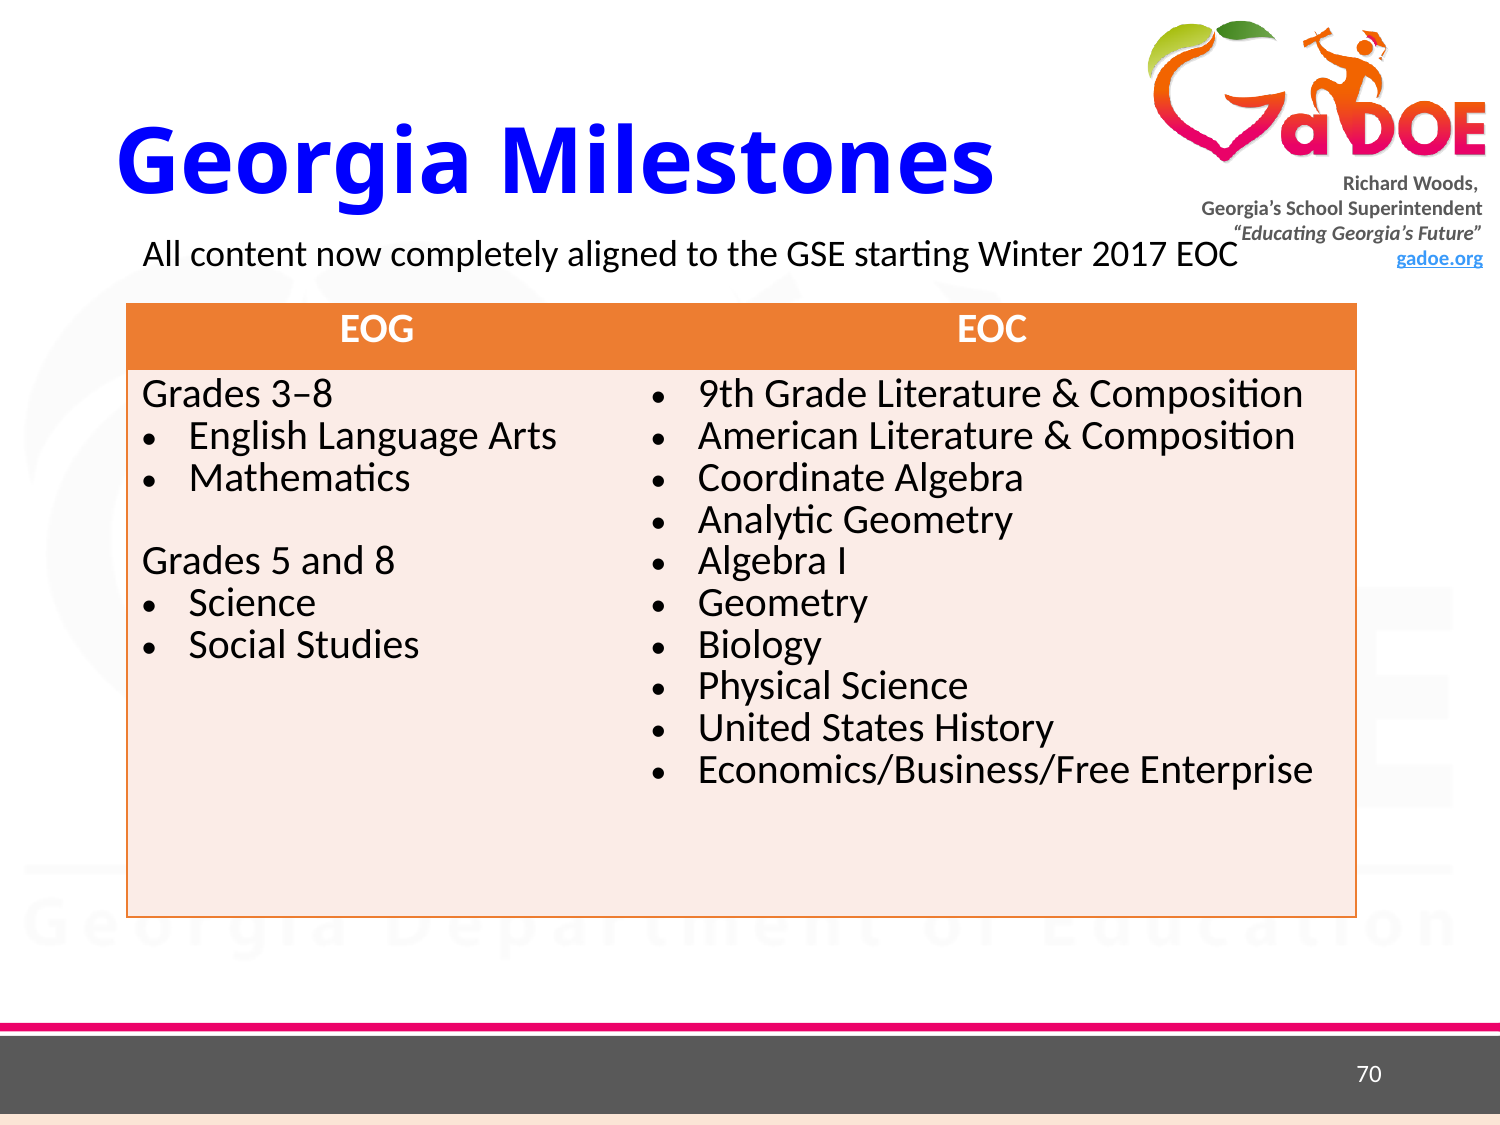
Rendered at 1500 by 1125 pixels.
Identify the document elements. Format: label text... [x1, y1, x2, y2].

table_header EOC [628, 305, 1355, 368]
picture [19, 235, 1473, 980]
table_cell Grades 3–8 English Language Arts Mathematics Grades 5 and 8 Science Social Studies [128, 370, 628, 916]
title Georgia Milestones [99, 54, 1136, 273]
picture [1135, 8, 1499, 164]
text_box All content now completely aligned to the GSE starting Winter 2017 EOC [127, 221, 1276, 282]
table_header EOG [128, 305, 628, 368]
slide_number 70 [1059, 1042, 1397, 1103]
table_cell 9th Grade Literature & Composition American Literature & Composition Coordinate Algebra Analytic Geometry Algebra I Geometry Biology Physical Science United States History Economics/Business/Free Enterprise [628, 370, 1355, 916]
